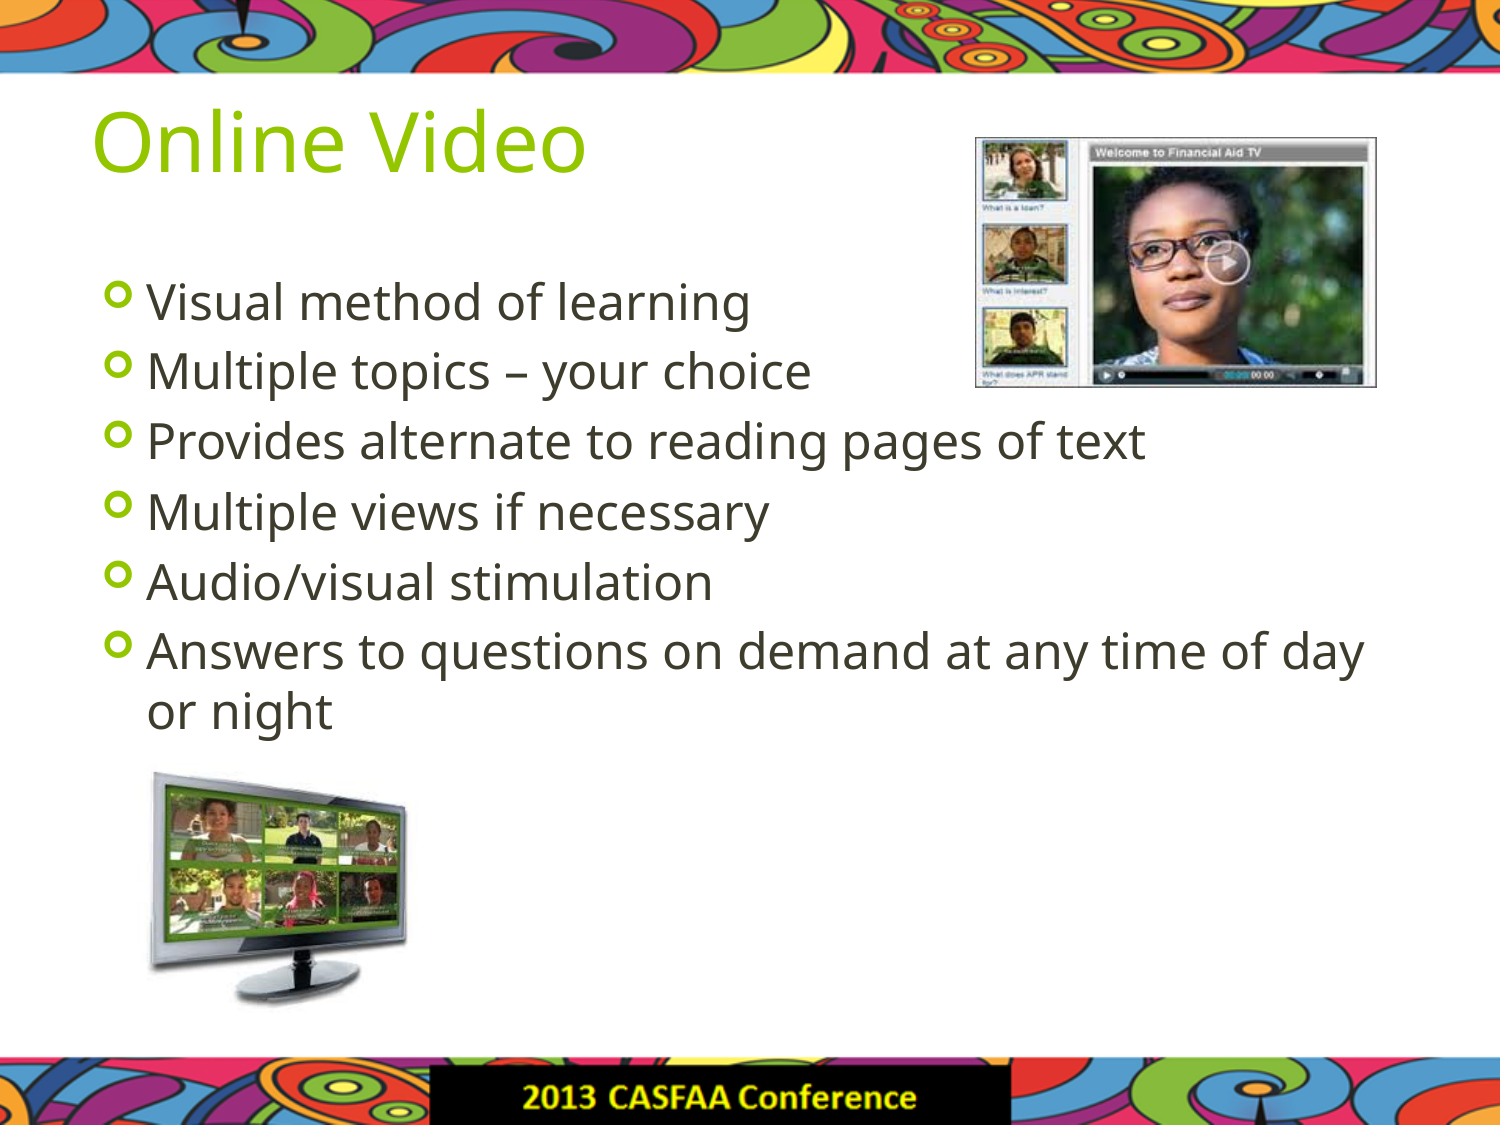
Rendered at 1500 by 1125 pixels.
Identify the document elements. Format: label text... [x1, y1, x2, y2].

picture [0, 0, 1500, 1125]
title Online Video [75, 45, 1425, 233]
list Visual method of learning Multiple topics – your choice Provides alternate to reading pages of text Multiple views if necessary Audio/visual stimulation Answers to questions on demand at any time of day or night [75, 262, 1425, 1005]
